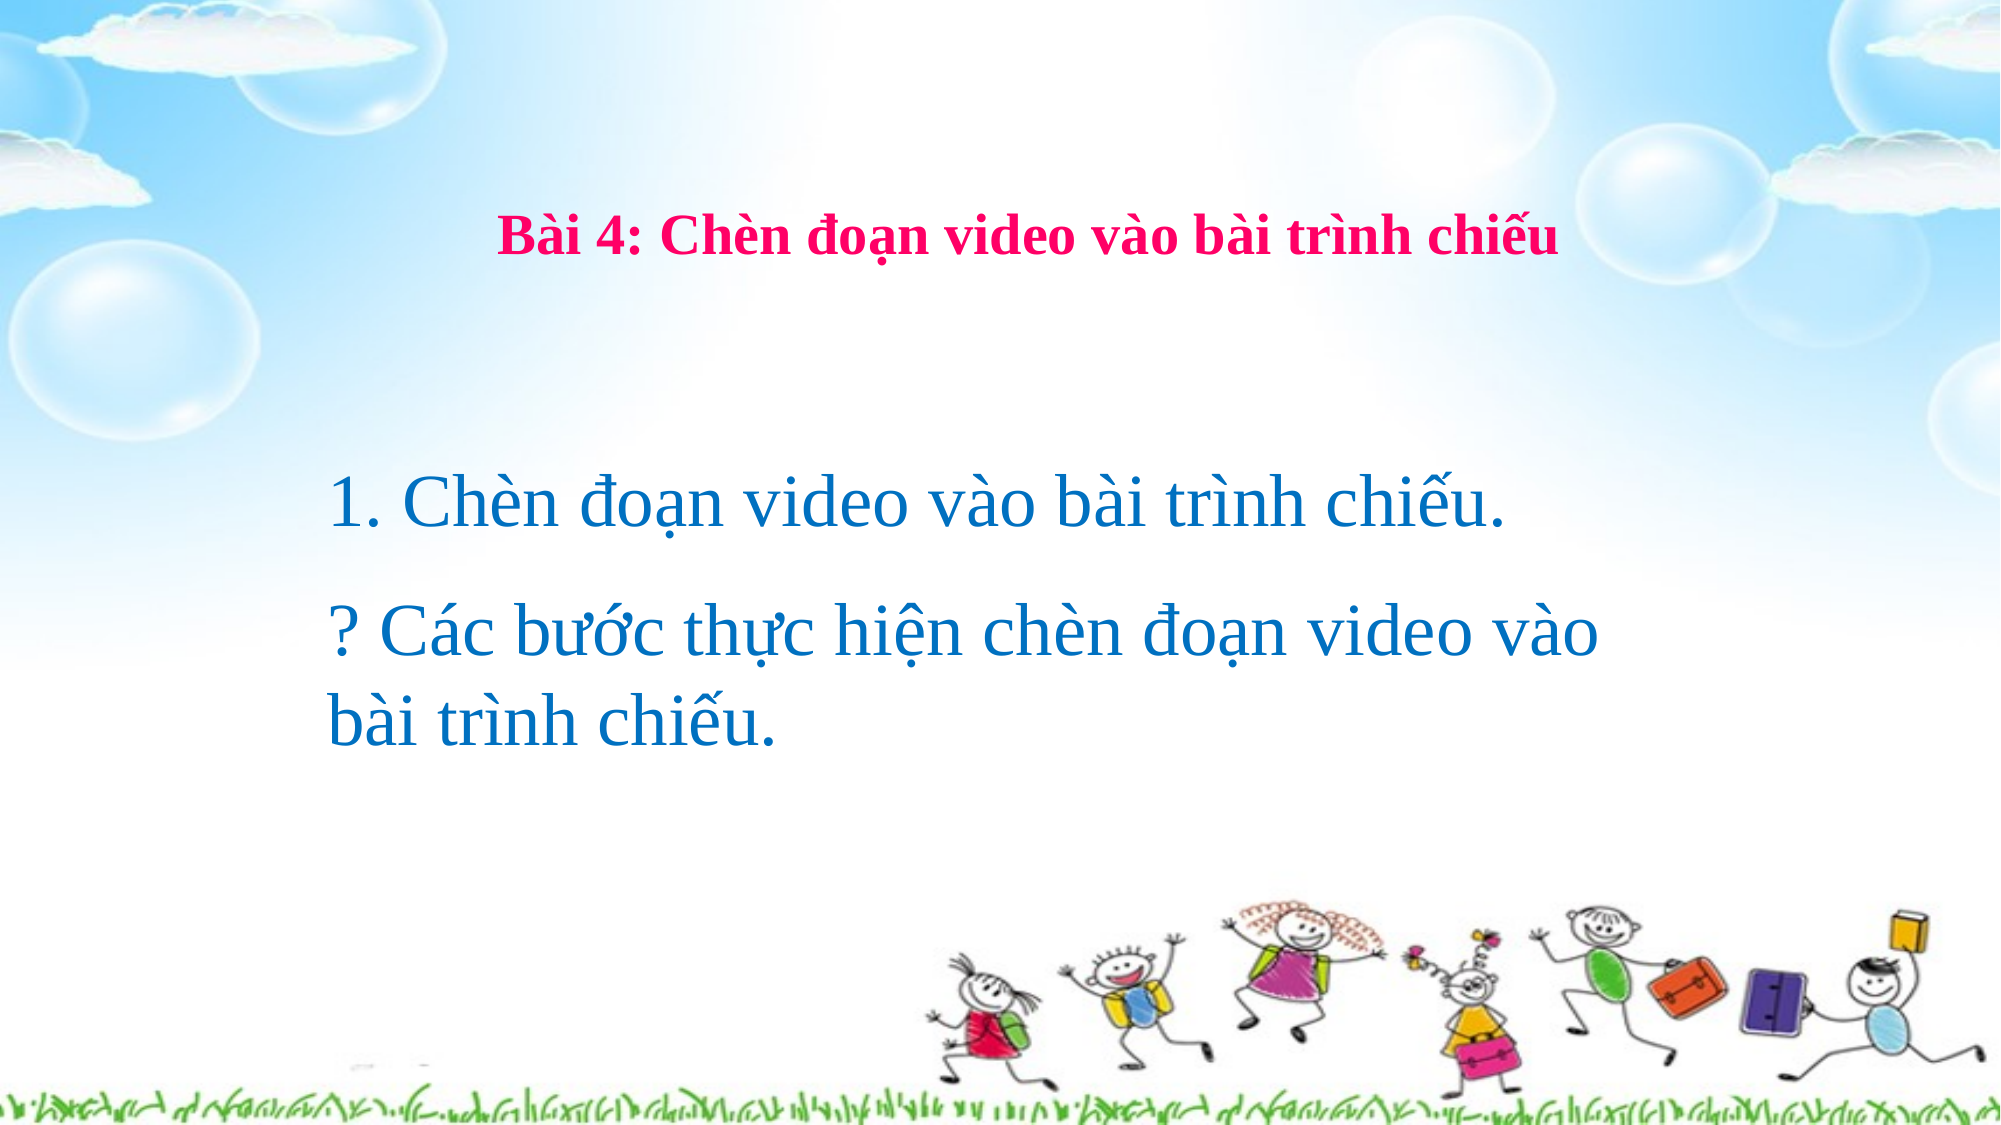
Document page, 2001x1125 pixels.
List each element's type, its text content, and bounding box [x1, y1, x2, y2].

text_box ? Các bước thực hiện chèn đoạn video vào bài trình chiếu. [312, 573, 1772, 859]
text_box 1. Chèn đoạn video vào bài trình chiếu. [312, 443, 1755, 549]
picture [0, 0, 2001, 1125]
text_box Bài 4: Chèn đoạn video vào bài trình chiếu [432, 189, 1626, 274]
